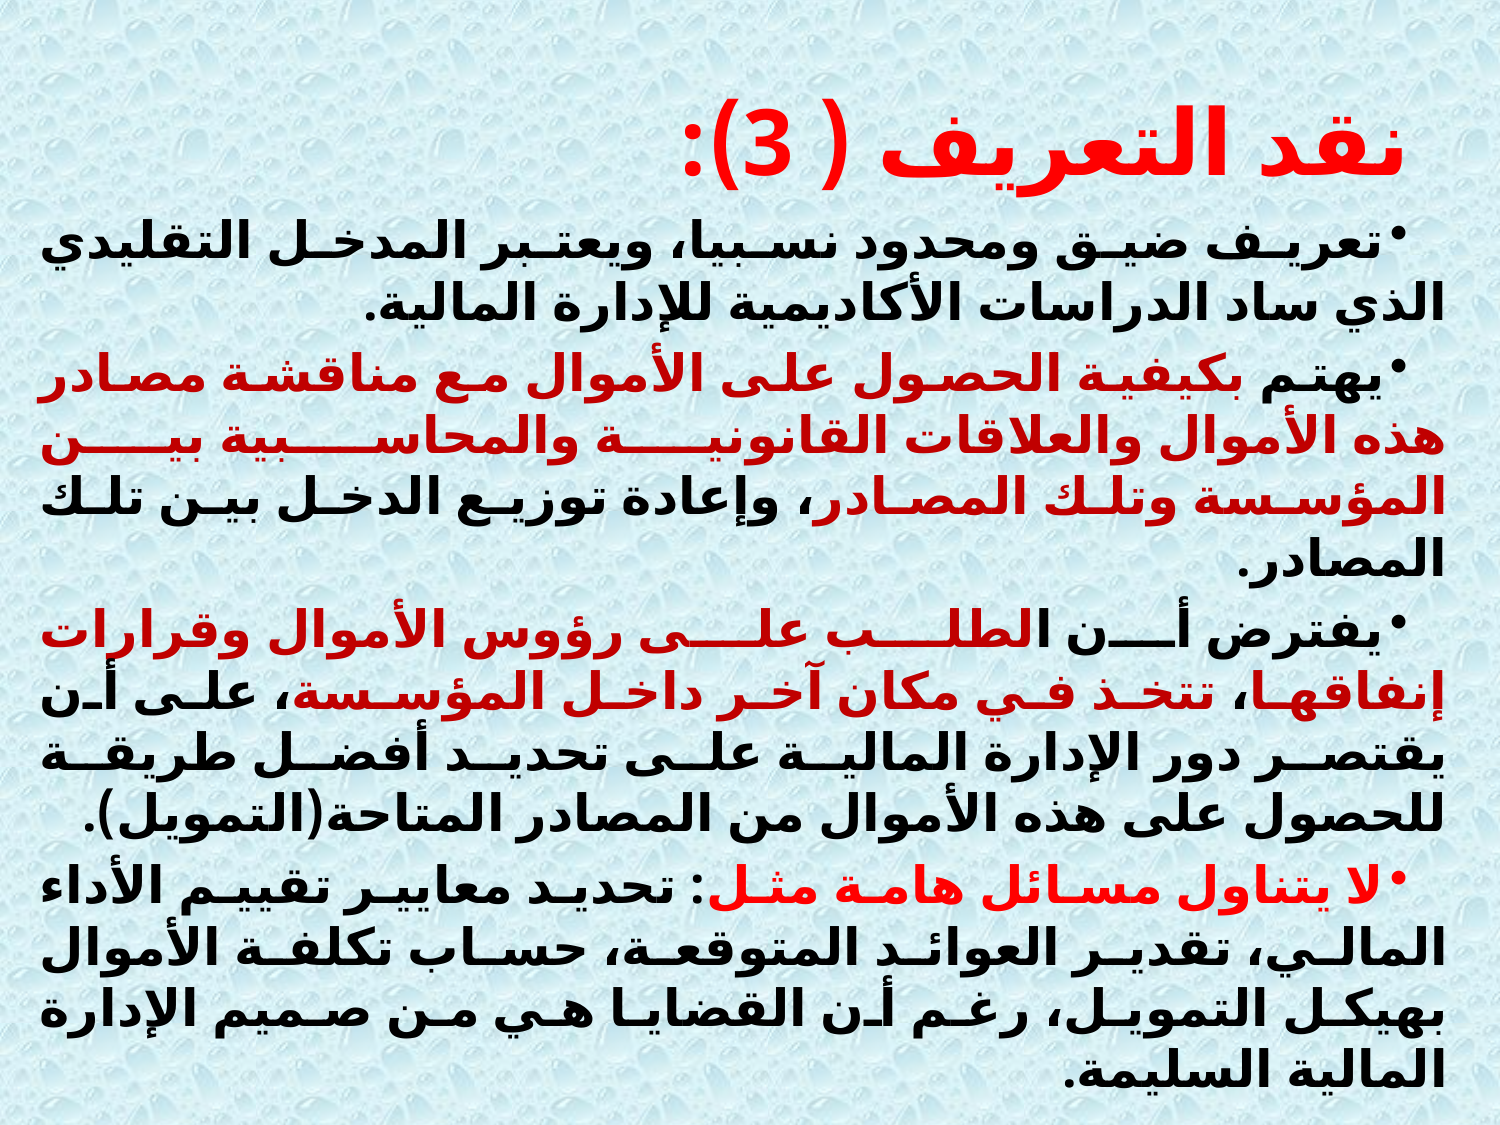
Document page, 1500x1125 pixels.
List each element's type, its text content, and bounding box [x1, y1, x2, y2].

title نقد التعريف ( 3): [75, 45, 1425, 200]
list تعريف ضيق ومحدود نسبيا، ويعتبر المدخل التقليدي الذي ساد الدراسات الأكاديمية للإدارة المالية. يهتم بكيفية الحصول على الأموال مع مناقشة مصادر هذه الأموال والعلاقات القانونية والمحاسبية بين المؤسسة وتلك المصادر، وإعادة توزيع الدخل بين تلك المصادر. يفترض أن الطلب على رؤوس الأموال وقرارات إنفاقها، تتخذ في مكان آخر داخل المؤسسة، على أن يقتصر دور الإدارة المالية على تحديد أفضل طريقة للحصول على هذه الأموال من المصادر المتاحة(التمويل). لا يتناول مسائل هامة مثل: تحديد معايير تقييم الأداء المالي، تقدير العوائد المتوقعة، حساب تكلفة الأموال بهيكل التمويل، رغم أن القضايا هي من صميم الإدارة المالية السليمة. [24, 200, 1463, 1125]
